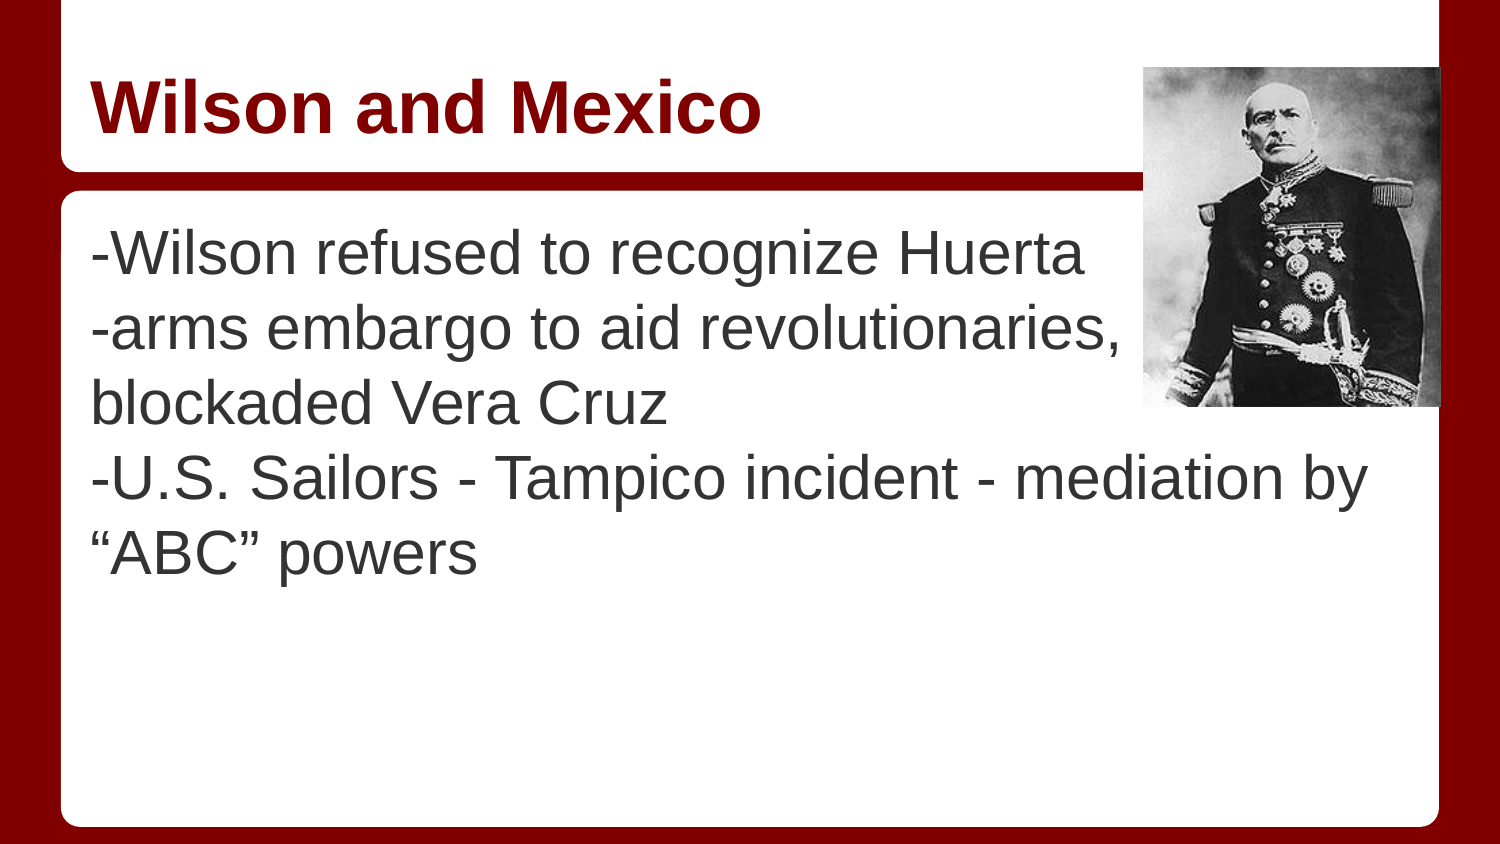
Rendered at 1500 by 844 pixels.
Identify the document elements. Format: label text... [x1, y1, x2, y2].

picture [1143, 67, 1441, 408]
list -Wilson refused to recognize Huerta -arms embargo to aid revolutionaries, blockaded Vera Cruz -U.S. Sailors - Tampico incident - mediation by “ABC” powers [75, 196, 1425, 808]
title Wilson and Mexico [75, 22, 1425, 164]
